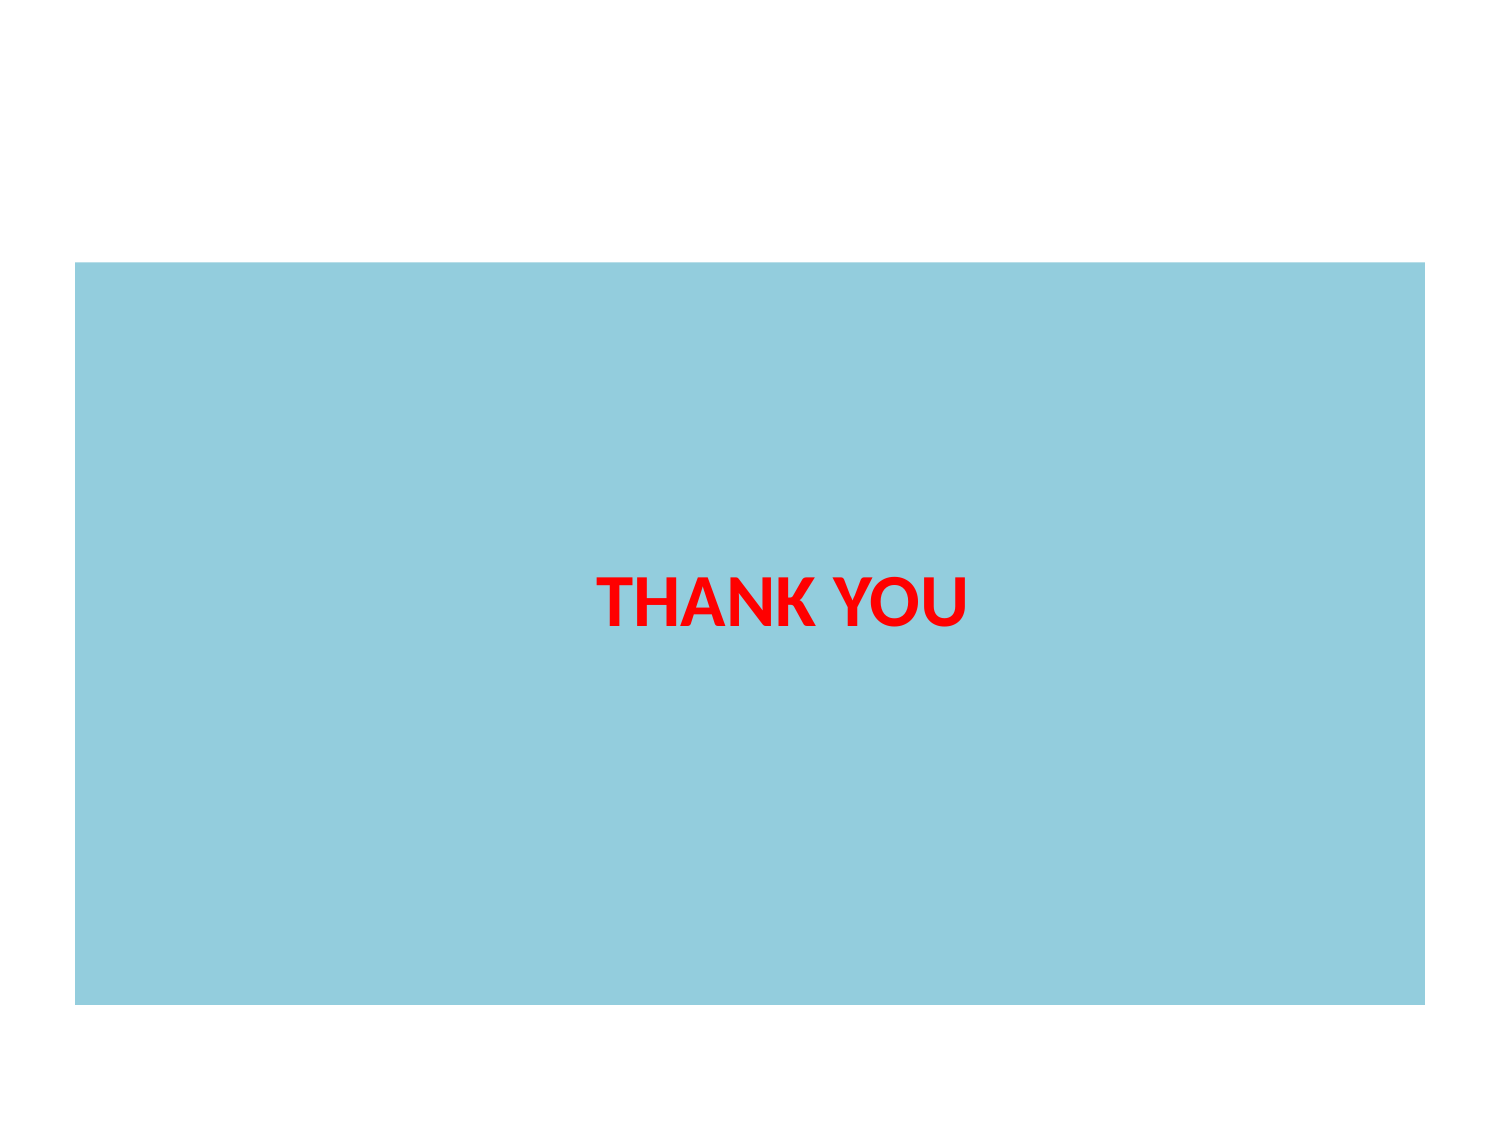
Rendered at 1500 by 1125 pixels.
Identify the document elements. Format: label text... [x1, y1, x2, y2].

list THANK YOU [75, 262, 1425, 1005]
